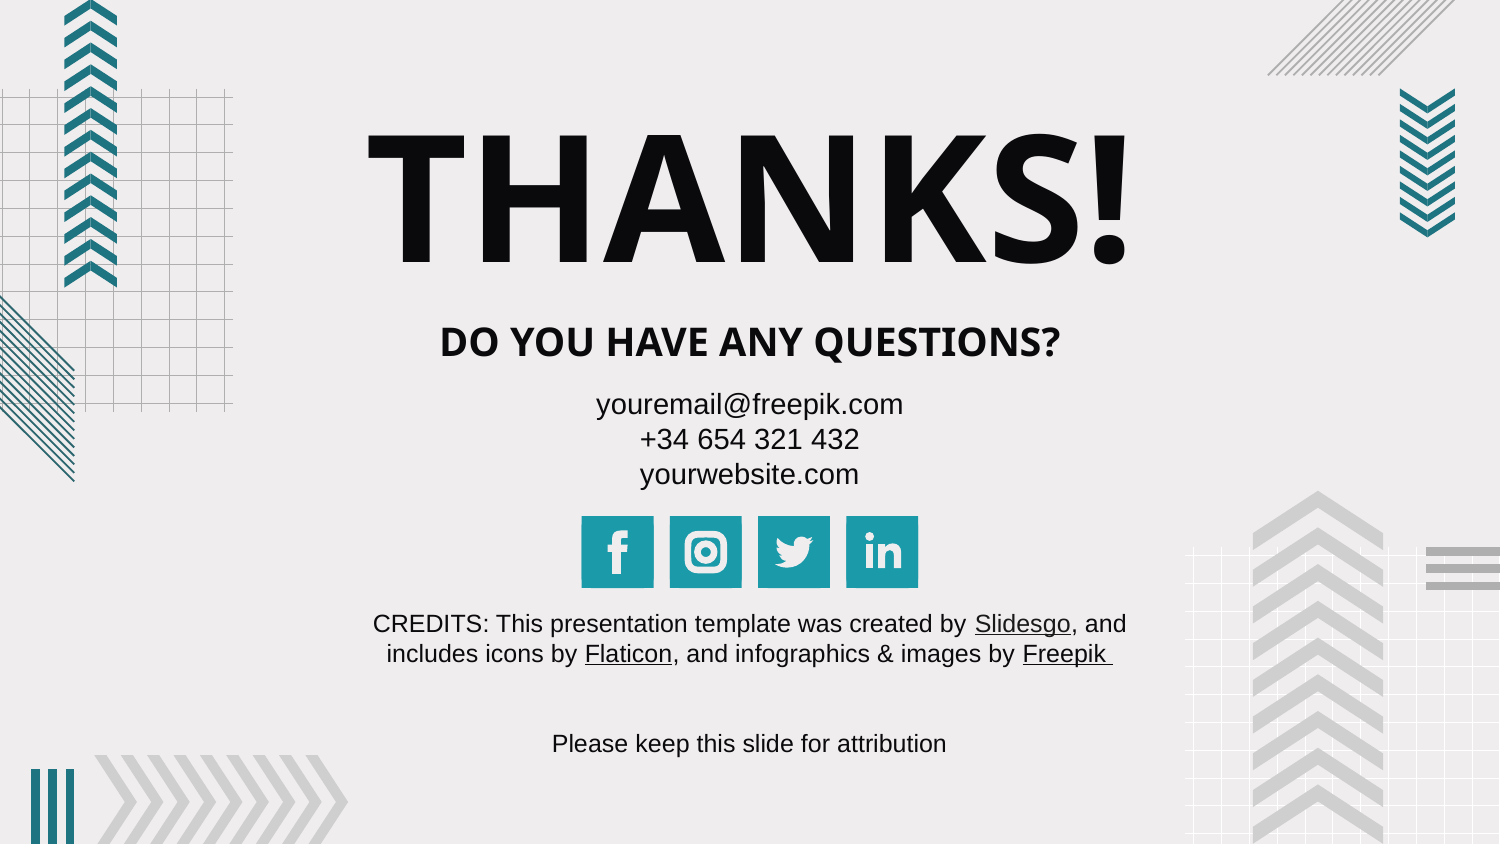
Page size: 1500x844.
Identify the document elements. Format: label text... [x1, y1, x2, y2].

text_box Please keep this slide for attribution [409, 712, 1091, 756]
title THANKS! [302, 70, 1198, 277]
subtitle DO YOU HAVE ANY QUESTIONS? youremail@freepik.com +34 654 321 432 yourwebsite.com [385, 334, 1115, 508]
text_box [581, 515, 919, 589]
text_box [1141, 601, 1495, 733]
